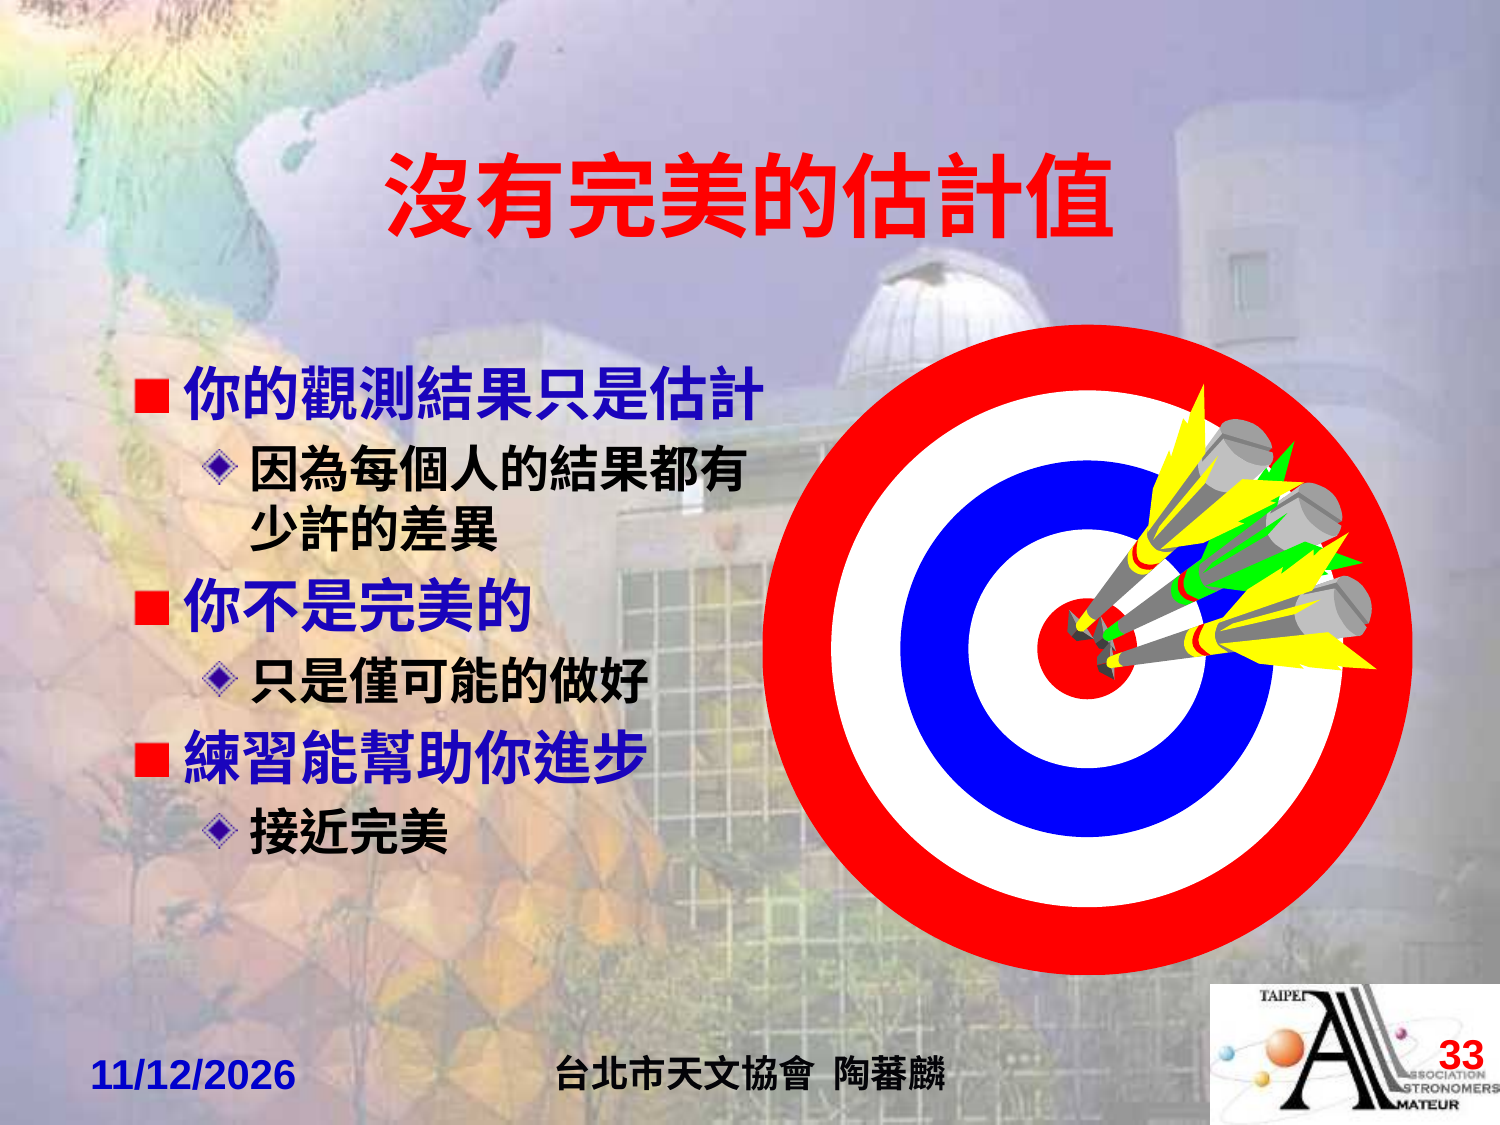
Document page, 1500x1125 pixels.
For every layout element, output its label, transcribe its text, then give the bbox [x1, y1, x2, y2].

picture [0, 0, 1500, 1125]
title 沒有完美的估計值 [112, 99, 1388, 288]
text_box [762, 324, 1413, 976]
slide_number 32 [1149, 1023, 1500, 1084]
footer 台北市天文協會 陶蕃麟 [512, 1042, 988, 1103]
list 你的觀測結果只是估計 因為每個人的結果都有少許的差異 你不是完美的 只是僅可能的做好 練習能幫助你進步 接近完美 [112, 350, 757, 900]
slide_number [75, 1042, 425, 1103]
